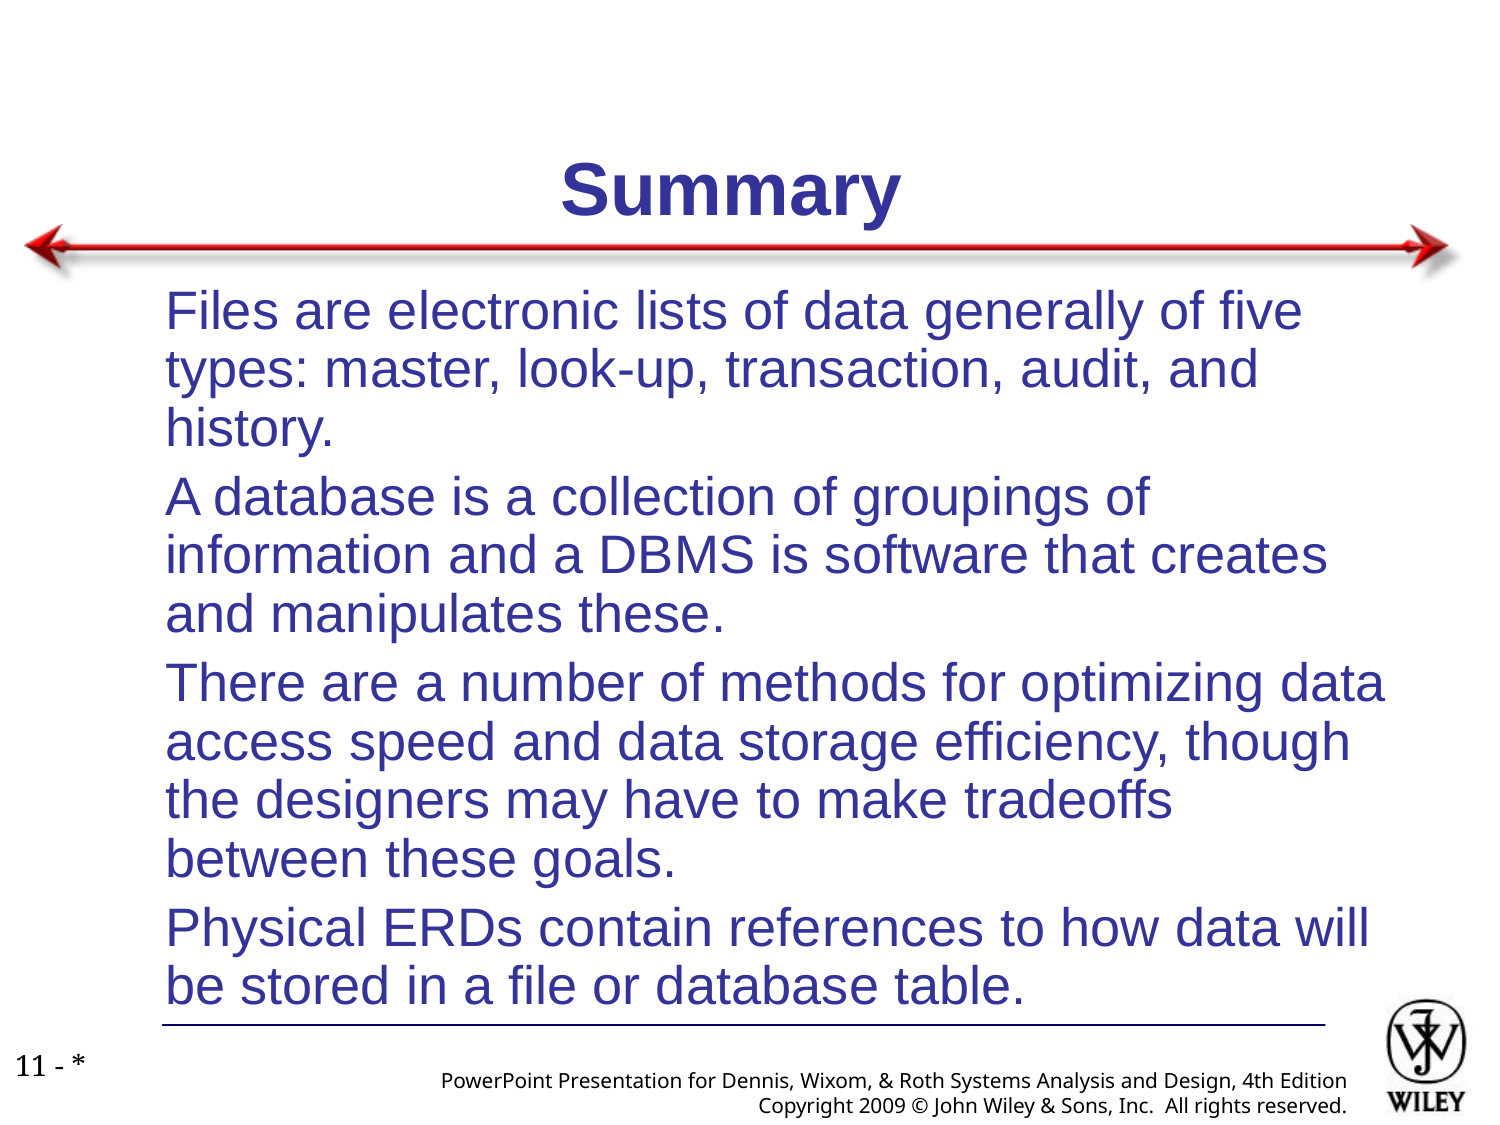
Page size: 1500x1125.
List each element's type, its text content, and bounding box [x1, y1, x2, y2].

picture [24, 224, 1471, 291]
picture [1381, 991, 1473, 1117]
text_box 11 - * [0, 1049, 125, 1125]
title Summary [93, 50, 1369, 238]
list Files are electronic lists of data generally of five types: master, look-up, transaction, audit, and history. A database is a collection of groupings of information and a DBMS is software that creates and manipulates these. There are a number of methods for optimizing data access speed and data storage efficiency, though the designers may have to make tradeoffs between these goals. Physical ERDs contain references to how data will be stored in a file or database table. [93, 275, 1407, 1013]
text_box PowerPoint Presentation for Dennis, Wixom, & Roth Systems Analysis and Design, 4th Edition Copyright 2009 © John Wiley & Sons, Inc. All rights reserved. [324, 1049, 1363, 1125]
